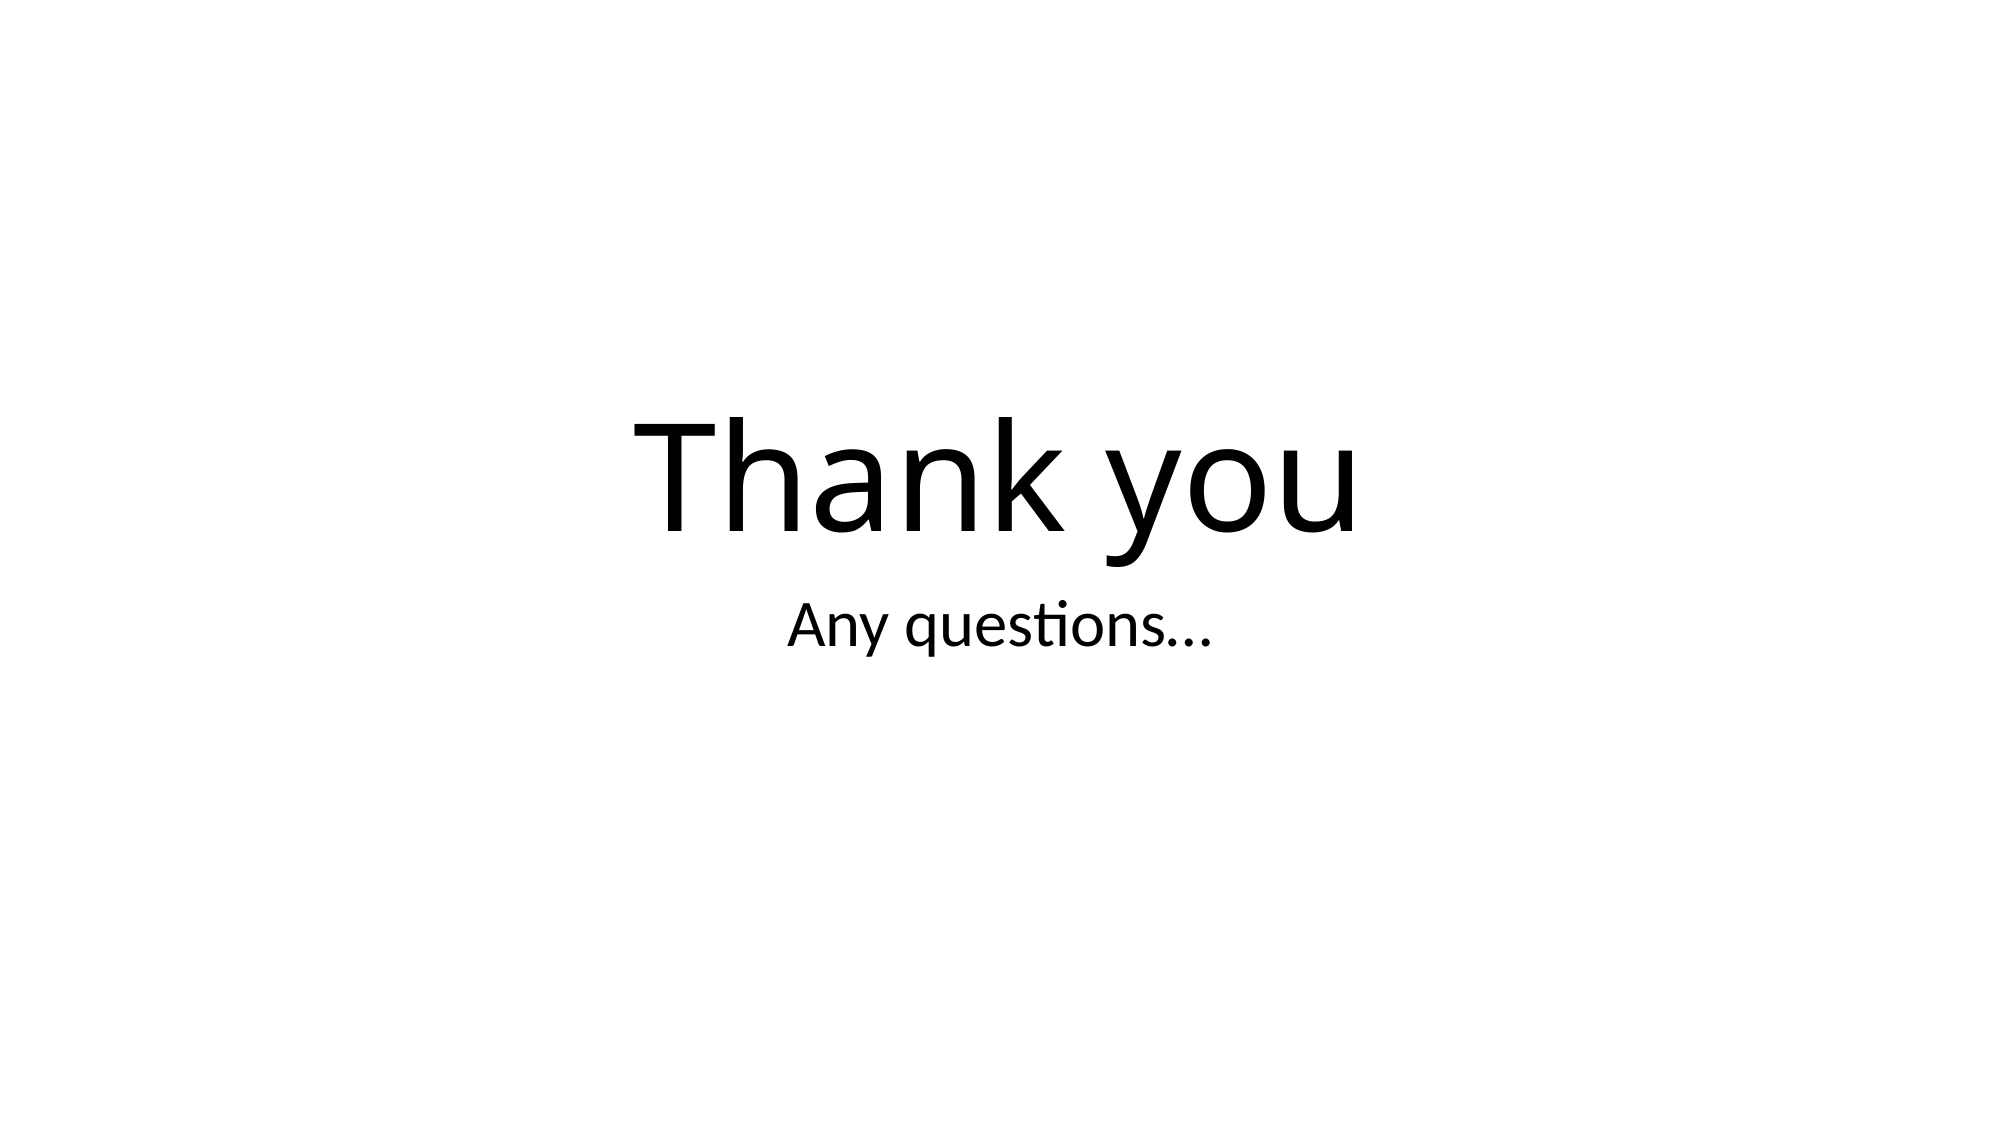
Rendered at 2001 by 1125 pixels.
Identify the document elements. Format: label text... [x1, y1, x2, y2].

title Thank you [249, 184, 1750, 576]
subtitle Any questions… [249, 590, 1750, 863]
